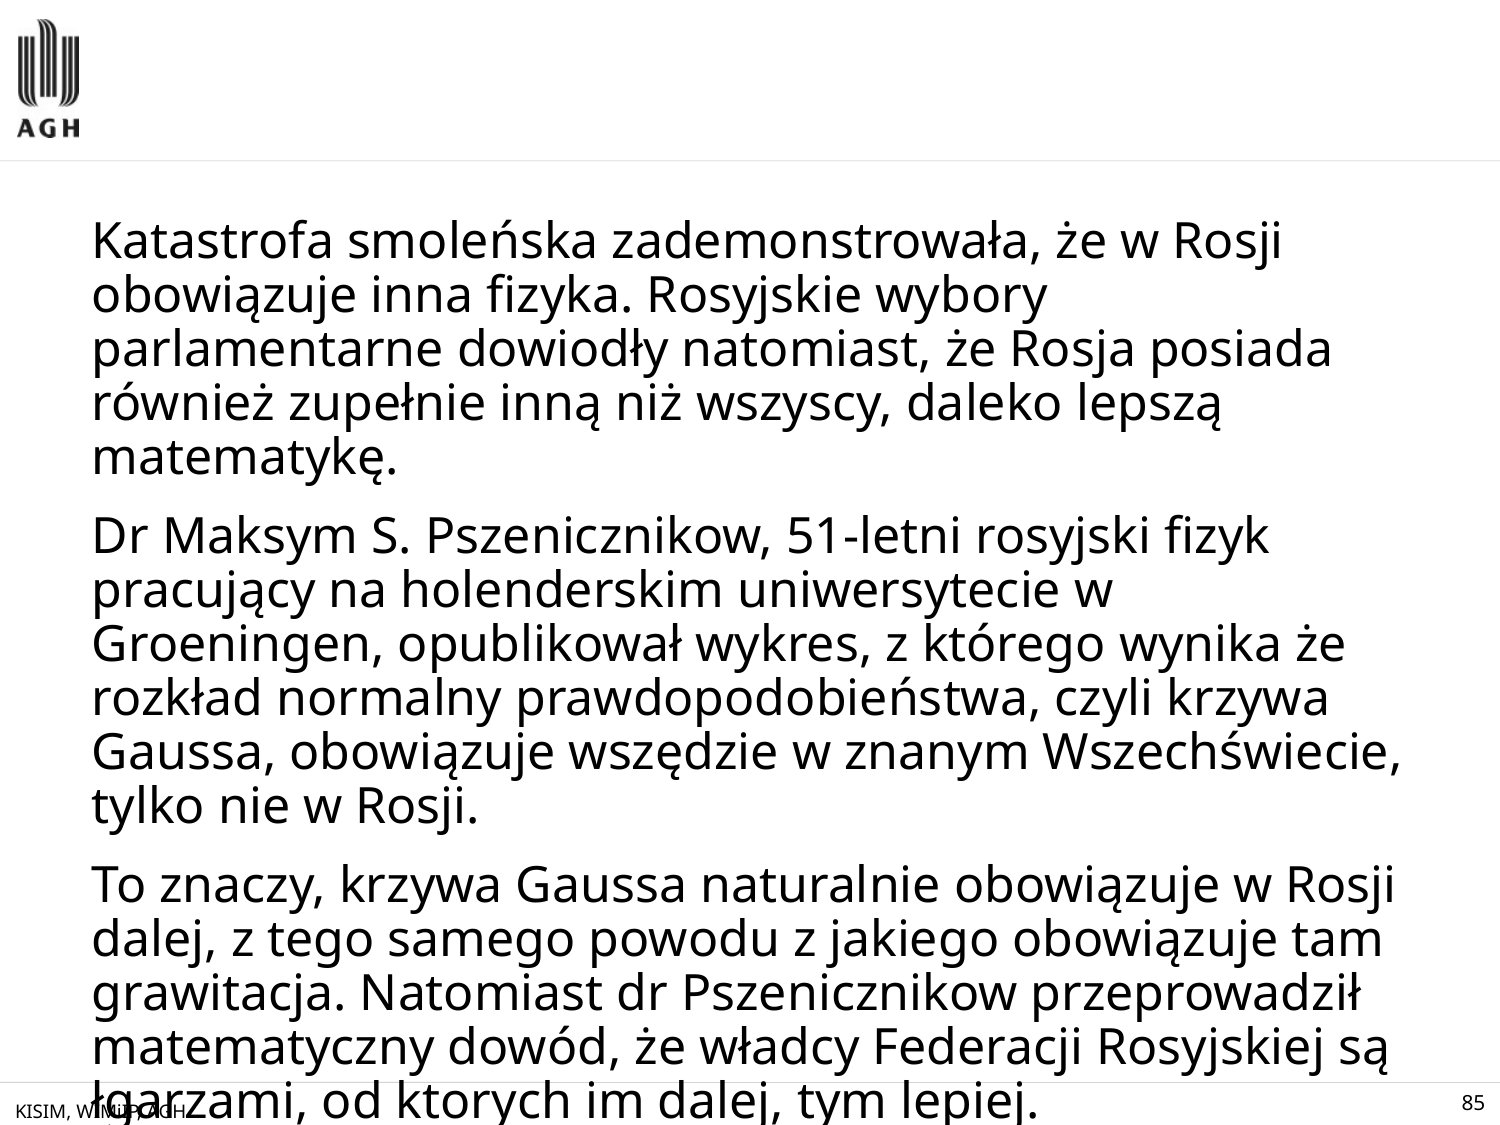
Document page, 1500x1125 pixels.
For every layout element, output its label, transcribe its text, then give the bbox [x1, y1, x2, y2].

list Katastrofa smoleńska zademonstrowała, że w Rosji obowiązuje inna fizyka. Rosyjskie wybory parlamentarne dowiodły natomiast, że Rosja posiada również zupełnie inną niż wszyscy, daleko lepszą matematykę. Dr Maksym S. Pszenicznikow, 51-letni rosyjski fizyk pracujący na holenderskim uniwersytecie w Groeningen, opublikował wykres, z którego wynika że rozkład normalny prawdopodobieństwa, czyli krzywa Gaussa, obowiązuje wszędzie w znanym Wszechświecie, tylko nie w Rosji. To znaczy, krzywa Gaussa naturalnie obowiązuje w Rosji dalej, z tego samego powodu z jakiego obowiązuje tam grawitacja. Natomiast dr Pszenicznikow przeprowadził matematyczny dowód, że władcy Federacji Rosyjskiej są łgarzami, od ktorych im dalej, tym lepiej. [76, 207, 1428, 1048]
picture [17, 19, 79, 138]
footer KISIM, WIMiIP, AGH [0, 1092, 476, 1125]
